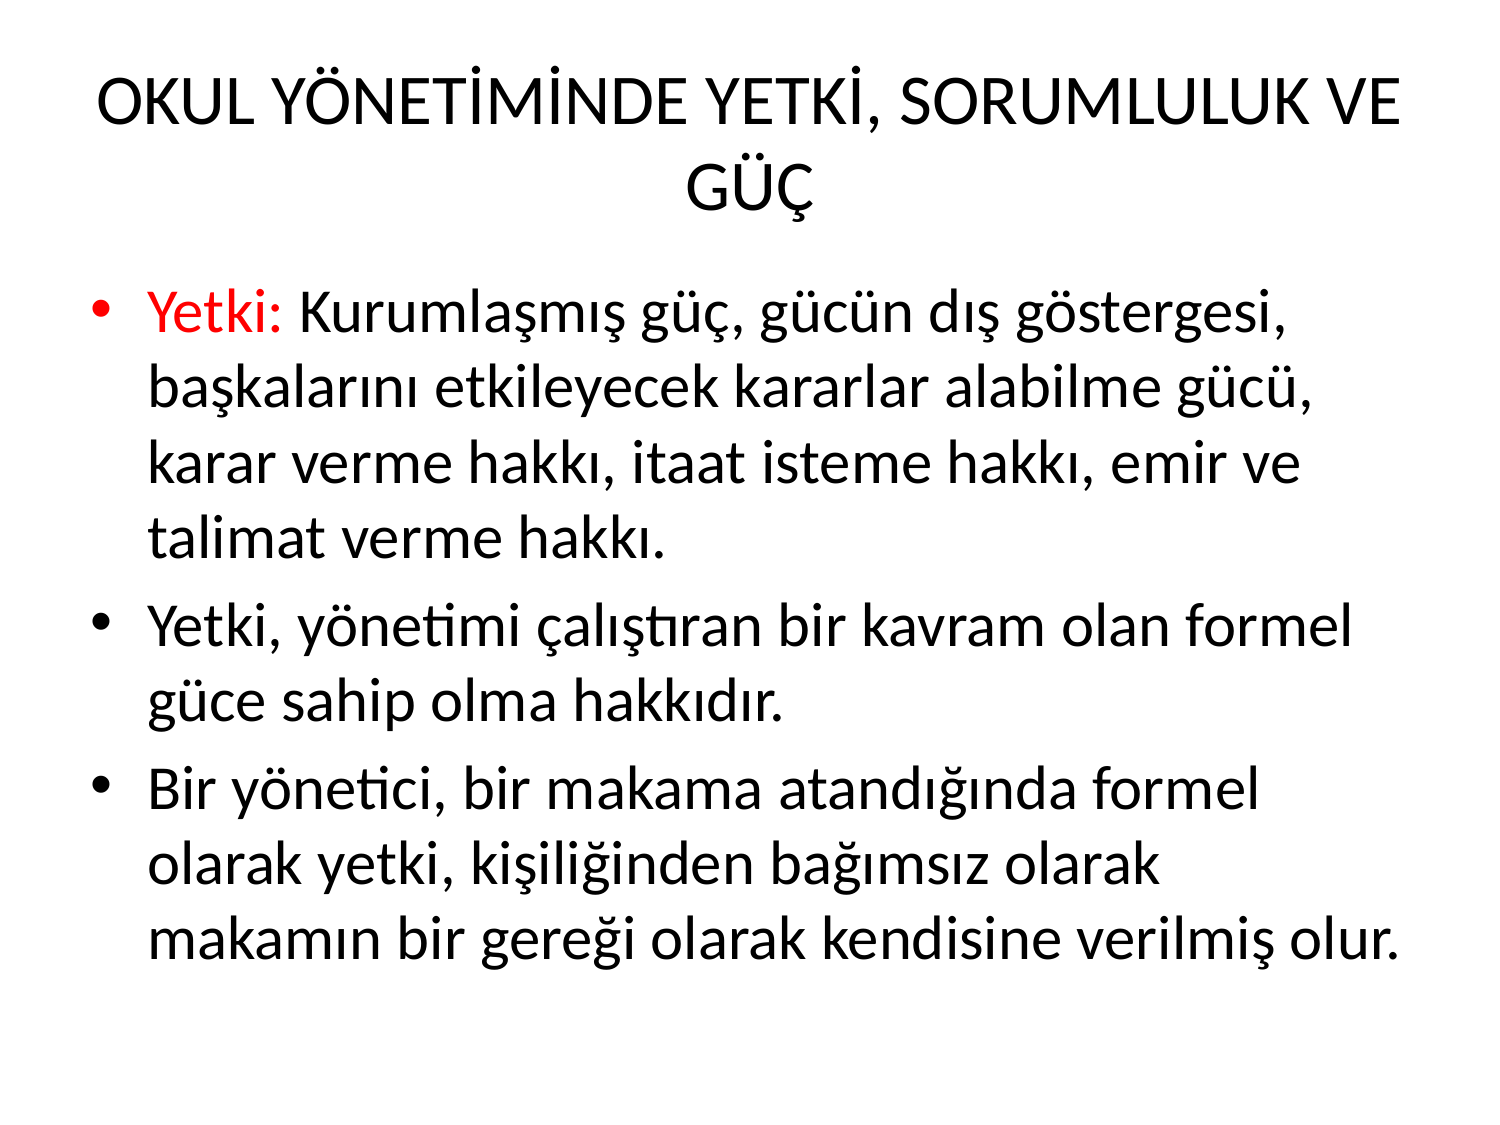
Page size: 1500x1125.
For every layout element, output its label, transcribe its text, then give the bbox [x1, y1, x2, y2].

list Yetki: Kurumlaşmış güç, gücün dış göstergesi, başkalarını etkileyecek kararlar alabilme gücü, karar verme hakkı, itaat isteme hakkı, emir ve talimat verme hakkı. Yetki, yönetimi çalıştıran bir kavram olan formel güce sahip olma hakkıdır. Bir yönetici, bir makama atandığında formel olarak yetki, kişiliğinden bağımsız olarak makamın bir gereği olarak kendisine verilmiş olur. [75, 262, 1425, 1005]
title OKUL YÖNETİMİNDE YETKİ, SORUMLULUK VE GÜÇ [75, 45, 1425, 233]
